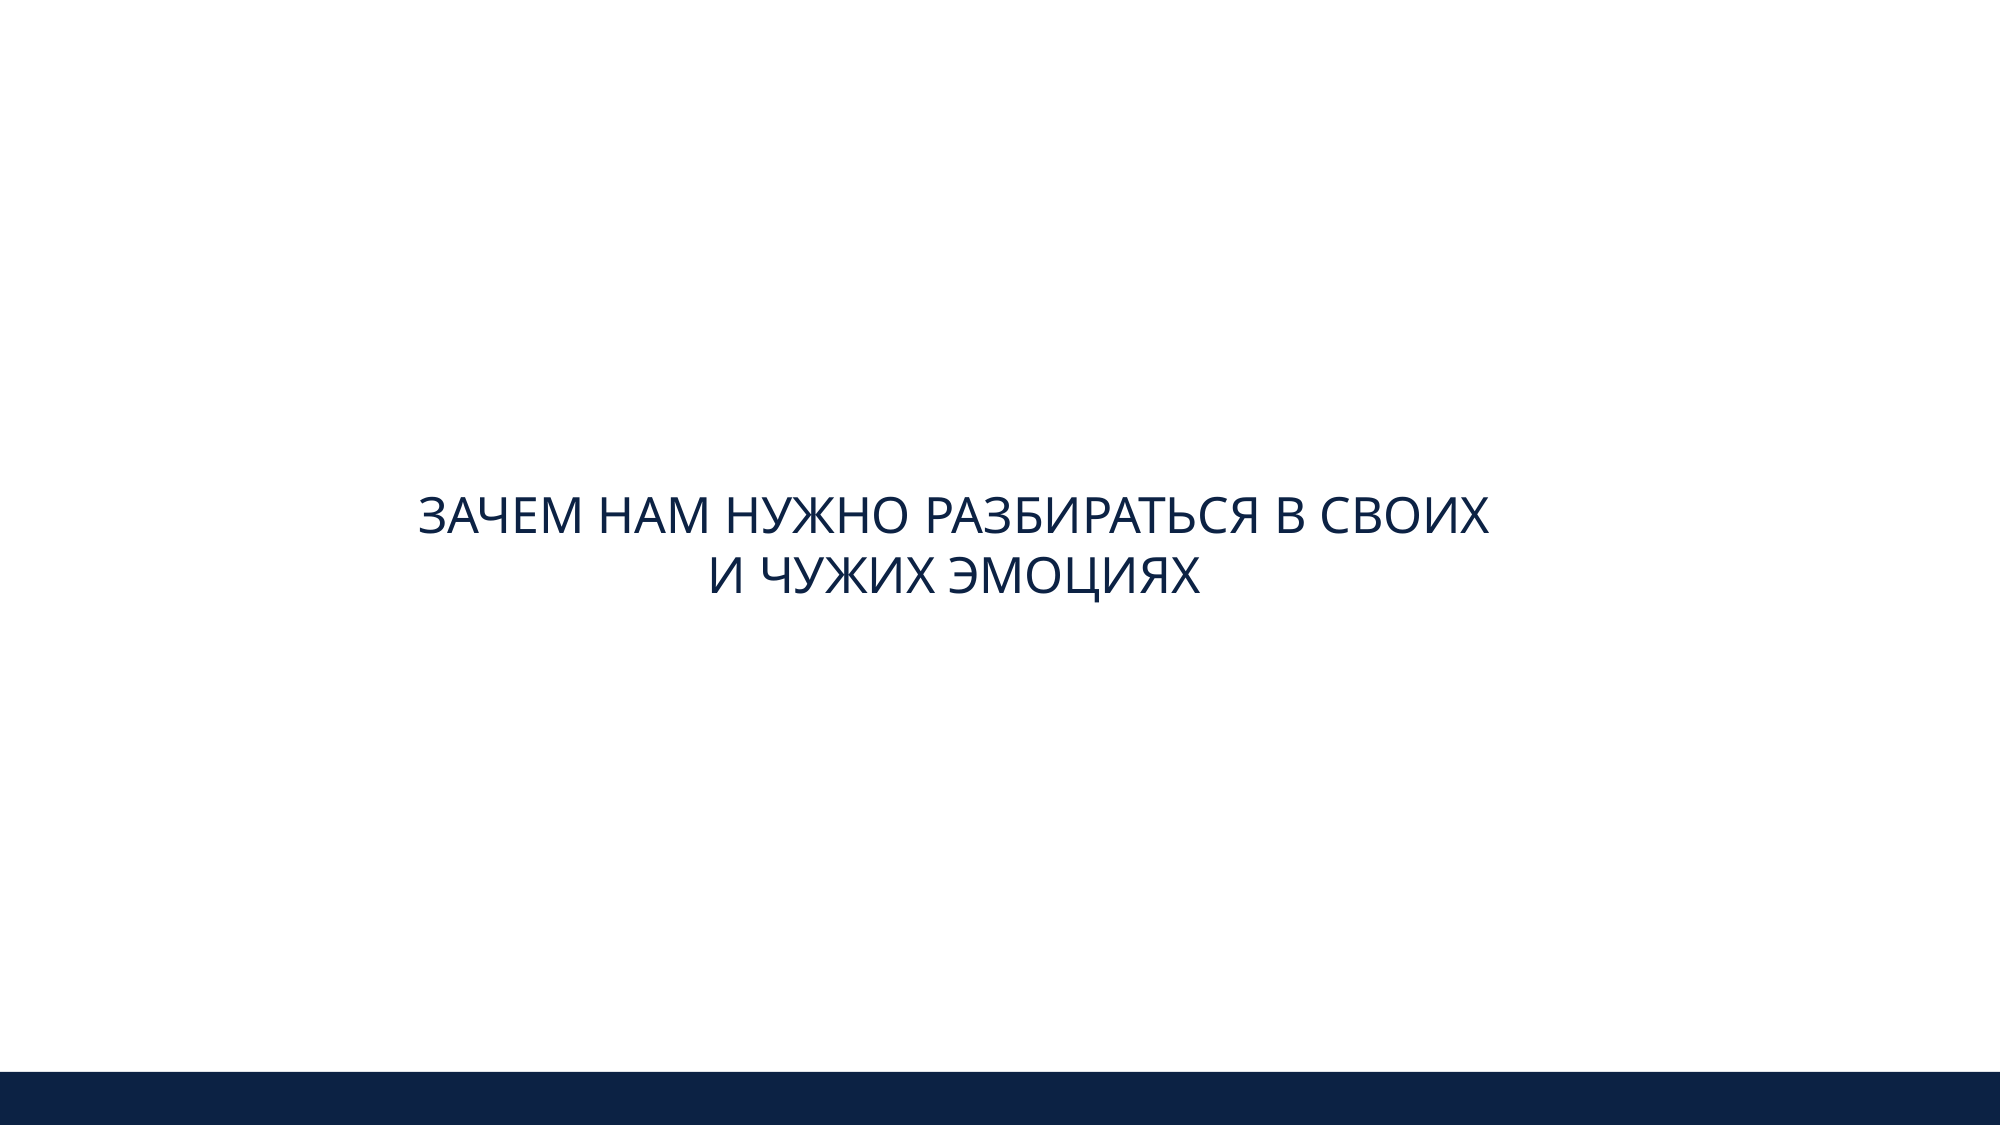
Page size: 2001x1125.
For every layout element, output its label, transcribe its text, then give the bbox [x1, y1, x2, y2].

text_box [0, 1071, 2000, 1125]
title ЗАЧЕМ НАМ НУЖНО РАЗБИРАТЬСЯ В СВОИХ И ЧУЖИХ ЭМОЦИЯХ [313, 481, 1595, 671]
